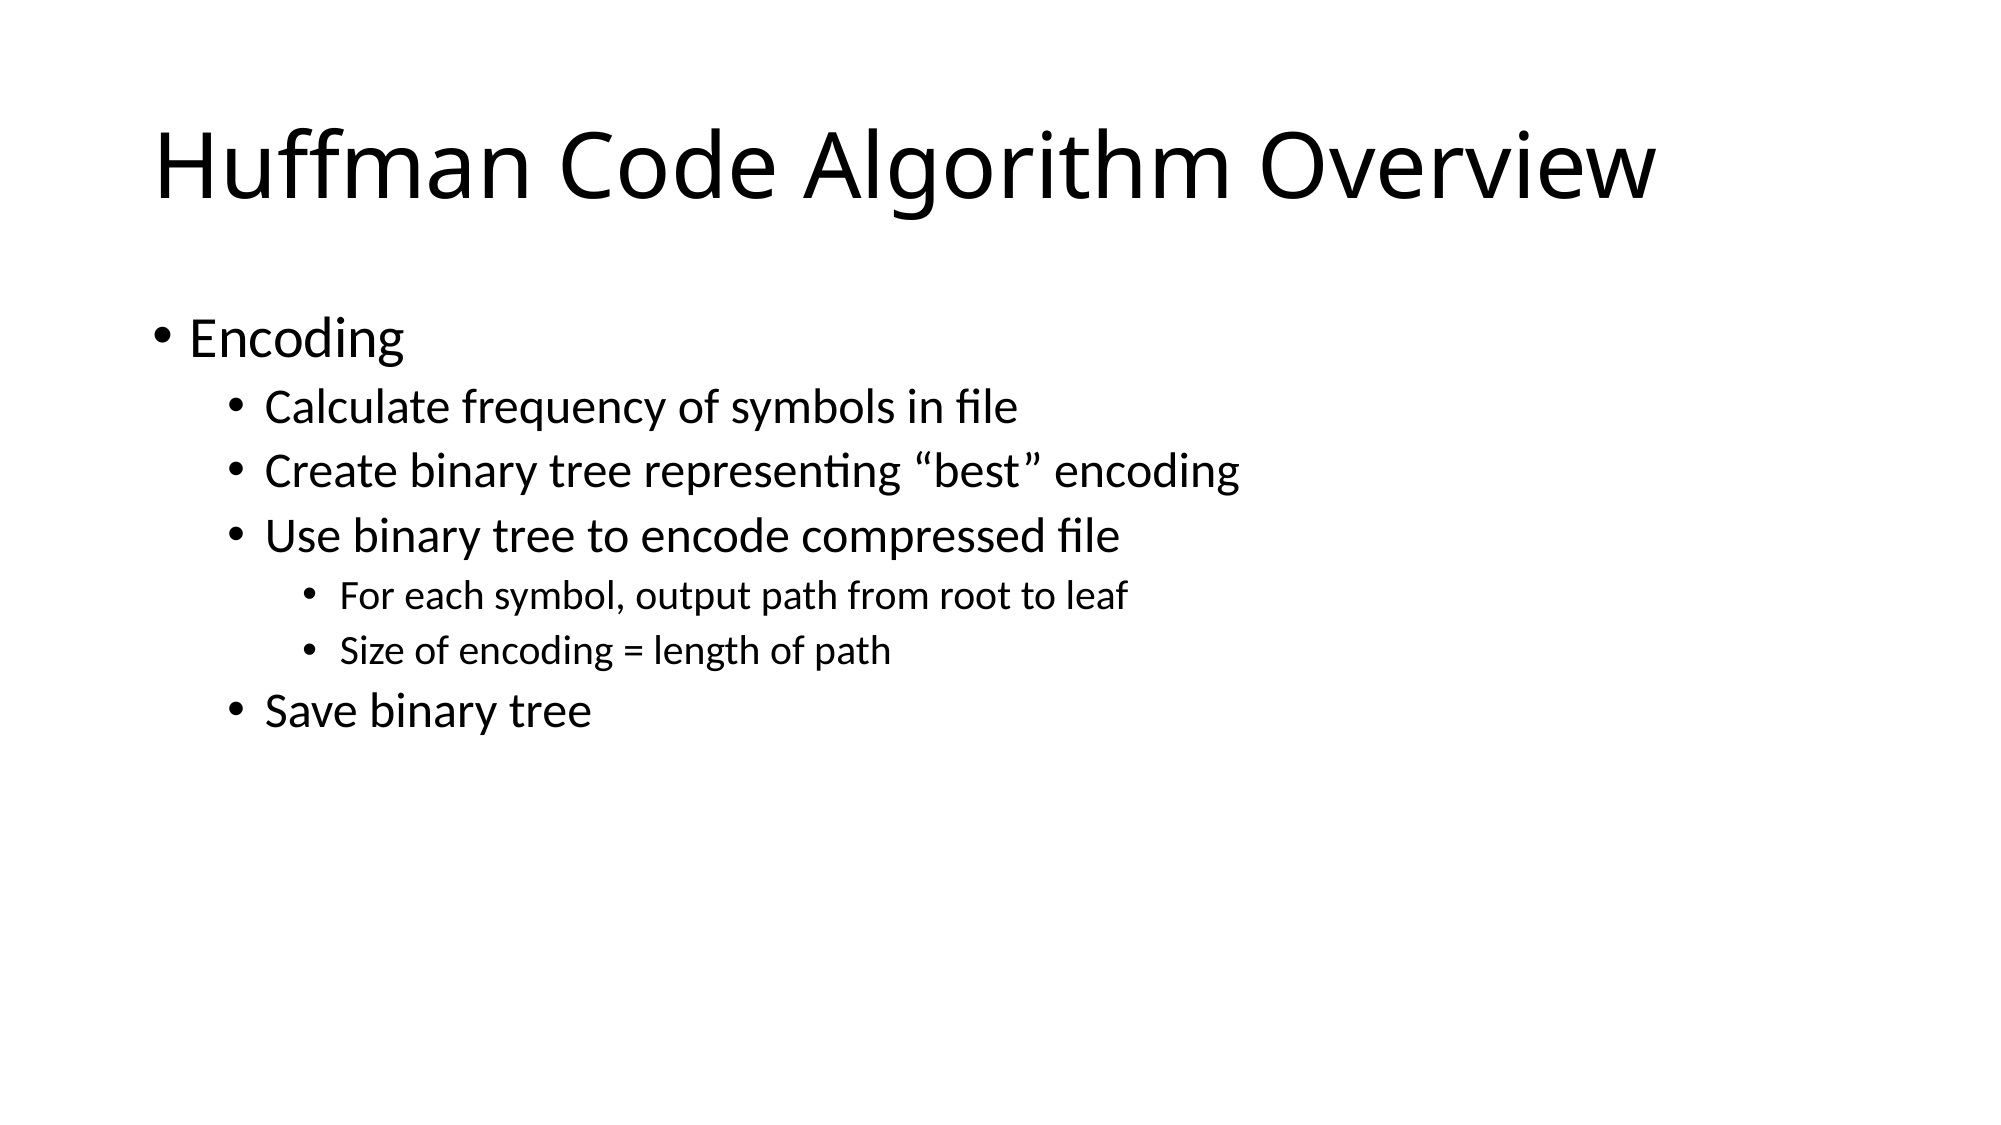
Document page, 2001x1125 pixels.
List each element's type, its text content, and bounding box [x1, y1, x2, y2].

title Huffman Code Algorithm Overview [137, 59, 1863, 278]
list Encoding Calculate frequency of symbols in file Create binary tree representing “best” encoding Use binary tree to encode compressed file For each symbol, output path from root to leaf Size of encoding = length of path Save binary tree [137, 299, 1863, 1014]
